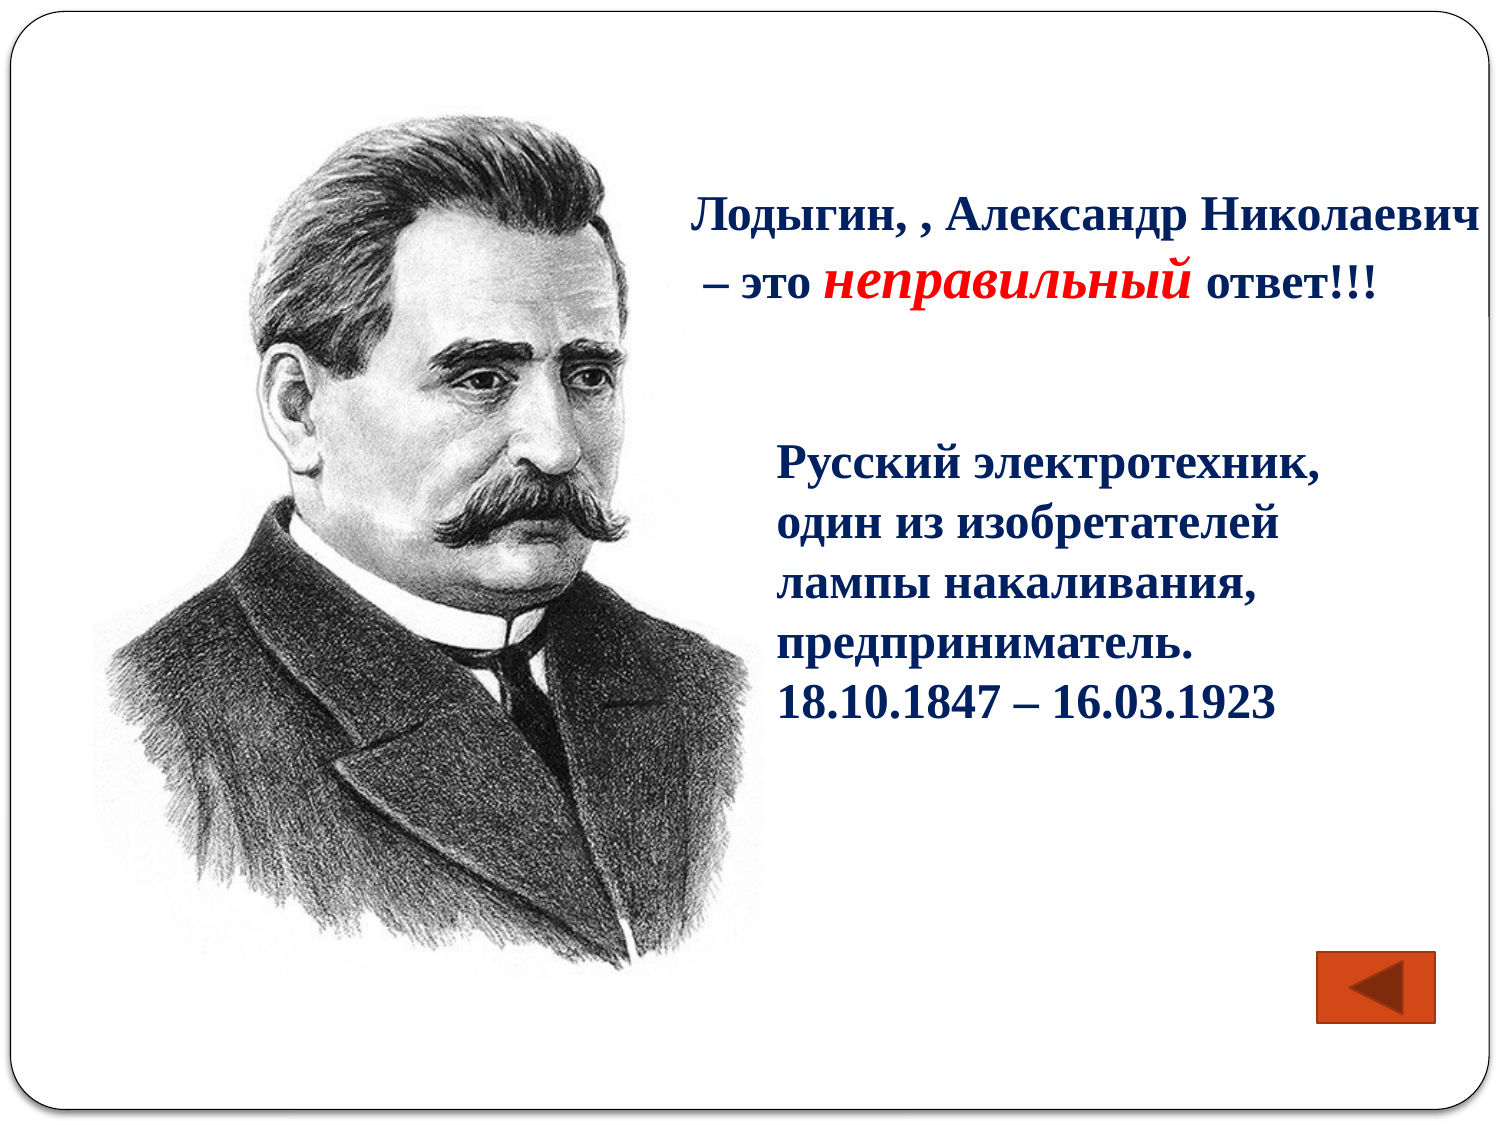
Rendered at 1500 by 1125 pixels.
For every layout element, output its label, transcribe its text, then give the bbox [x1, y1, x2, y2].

text_box [1316, 951, 1436, 1024]
text_box Русский электротехник, один из изобретателей лампы накаливания, предприниматель. 18.10.1847 – 16.03.1923 [768, 420, 1453, 736]
picture [93, 105, 764, 980]
text_box Лодыгин, , Александр Николаевич – это неправильный ответ!!! [768, 172, 1496, 318]
